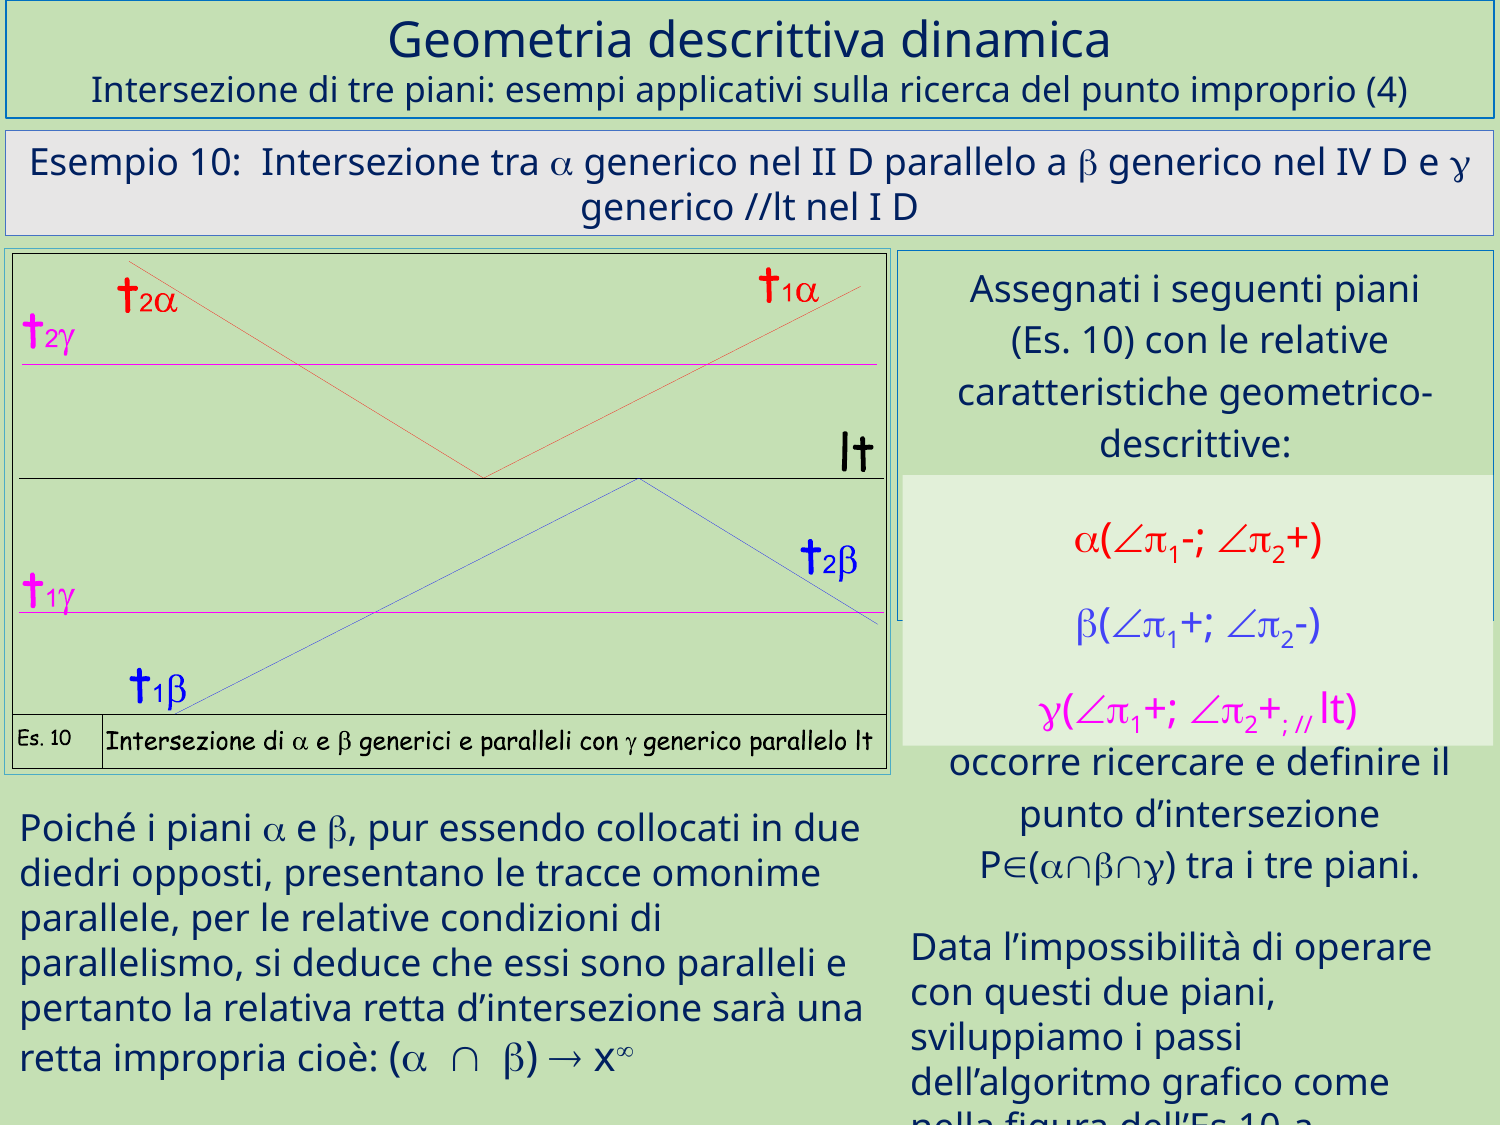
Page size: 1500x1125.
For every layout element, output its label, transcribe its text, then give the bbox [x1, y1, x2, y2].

title Geometria descrittiva dinamica Intersezione di tre piani: esempi applicativi sulla ricerca del punto improprio (4) [5, 0, 1495, 119]
text_box Poiché i piani a e b, pur essendo collocati in due diedri opposti, presentano le tracce omonime parallele, per le relative condizioni di parallelismo, si deduce che essi sono paralleli e pertanto la relativa retta d’intersezione sarà una retta impropria cioè: (a Ç b) ® x¥ [4, 797, 891, 1087]
text_box Data l’impossibilità di operare con questi due piani, sviluppiamo i passi dell’algoritmo grafico come nella figura dell’Es.10-a [895, 915, 1492, 1125]
text_box a(Ðp1-; Ðp2+) b(Ðp1+; Ðp2-) g(Ðp1+; Ðp2+; // lt) [902, 475, 1494, 746]
text_box Assegnati i seguenti piani (Es. 10) con le relative caratteristiche geometrico-descrittive: [897, 250, 1494, 621]
text_box occorre ricercare e definire il punto d’intersezione PÎ(aÇbÇg) tra i tre piani. [907, 723, 1493, 894]
picture [4, 248, 891, 775]
text_box Esempio 10: Intersezione tra a generico nel II D parallelo a b generico nel IV D e g generico //lt nel I D [5, 130, 1494, 236]
